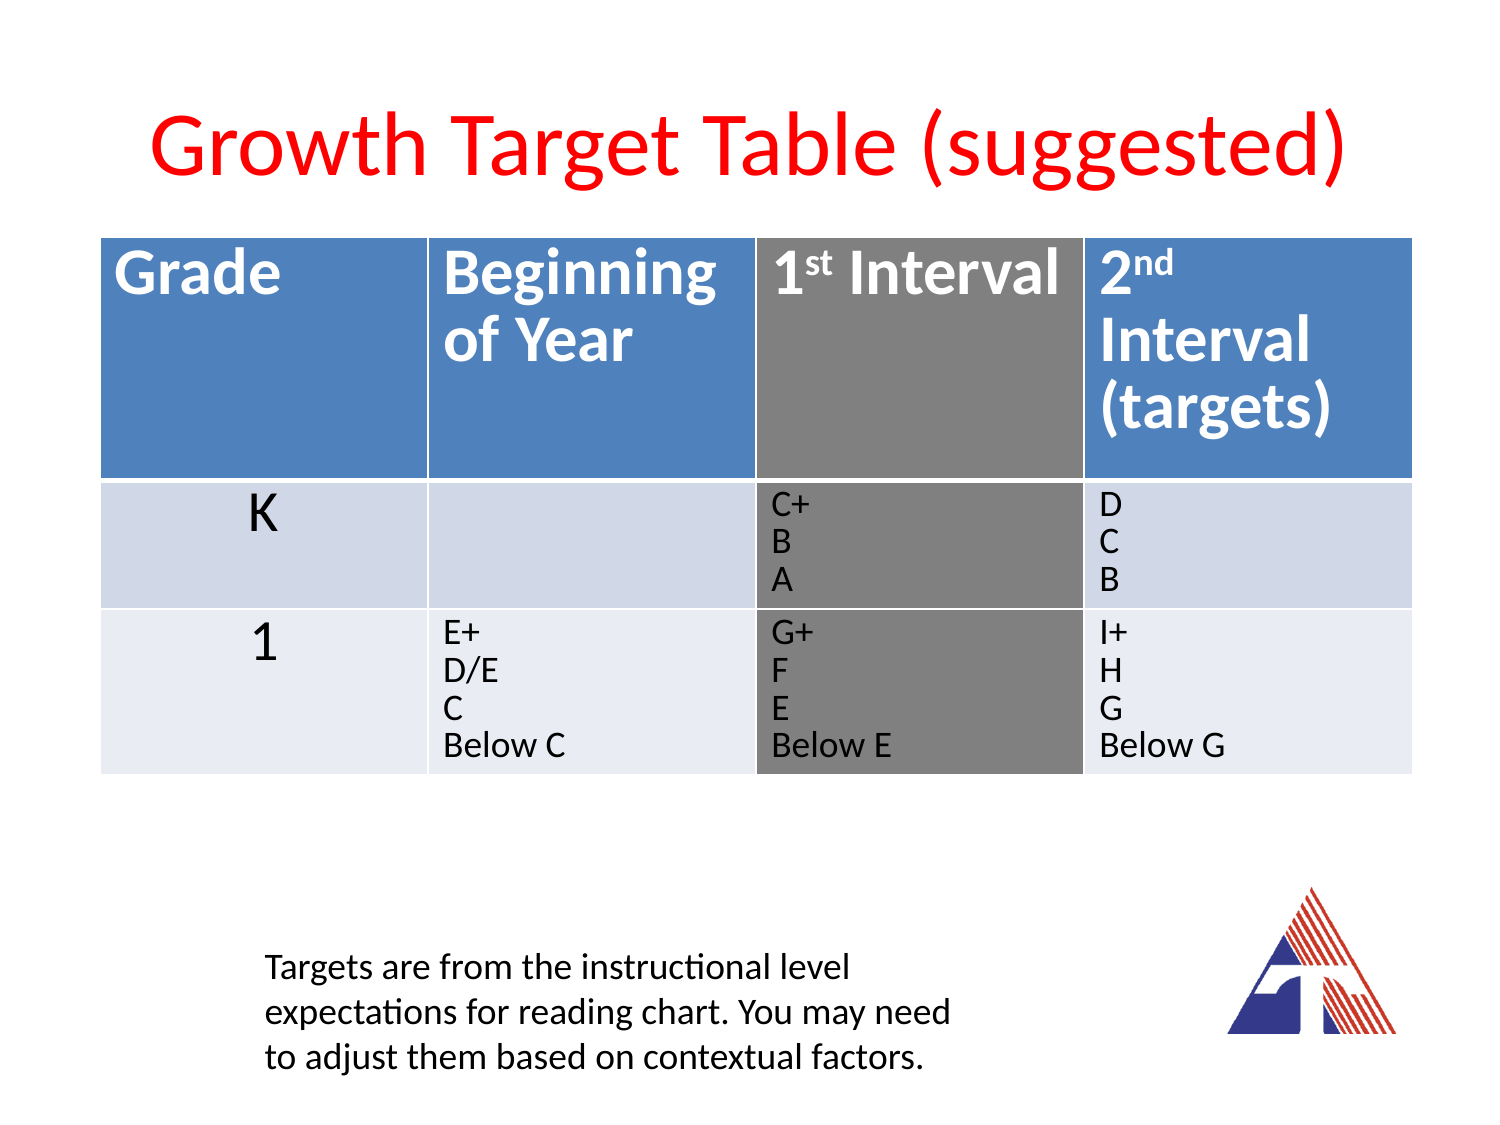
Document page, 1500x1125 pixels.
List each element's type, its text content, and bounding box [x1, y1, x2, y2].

picture [1212, 887, 1413, 1034]
table_header 1st Interval [757, 238, 1083, 478]
table_cell I+ H G Below G [1085, 610, 1412, 774]
table_cell K [101, 483, 427, 608]
table_cell C+ B A [757, 483, 1083, 608]
table_header Grade [101, 238, 427, 478]
table_cell D C B [1085, 483, 1412, 608]
table_cell G+ F E Below E [757, 610, 1083, 774]
table_header 2nd Interval (targets) [1085, 238, 1412, 478]
table_cell [429, 483, 755, 608]
title Growth Target Table (suggested) [75, 45, 1425, 233]
table_cell 1 [101, 610, 427, 774]
text_box Targets are from the instructional level expectations for reading chart. You may need to adjust them based on contextual factors. [249, 934, 1000, 1085]
table_cell E+ D/E C Below C [429, 610, 755, 774]
table_header Beginning of Year [429, 238, 755, 478]
